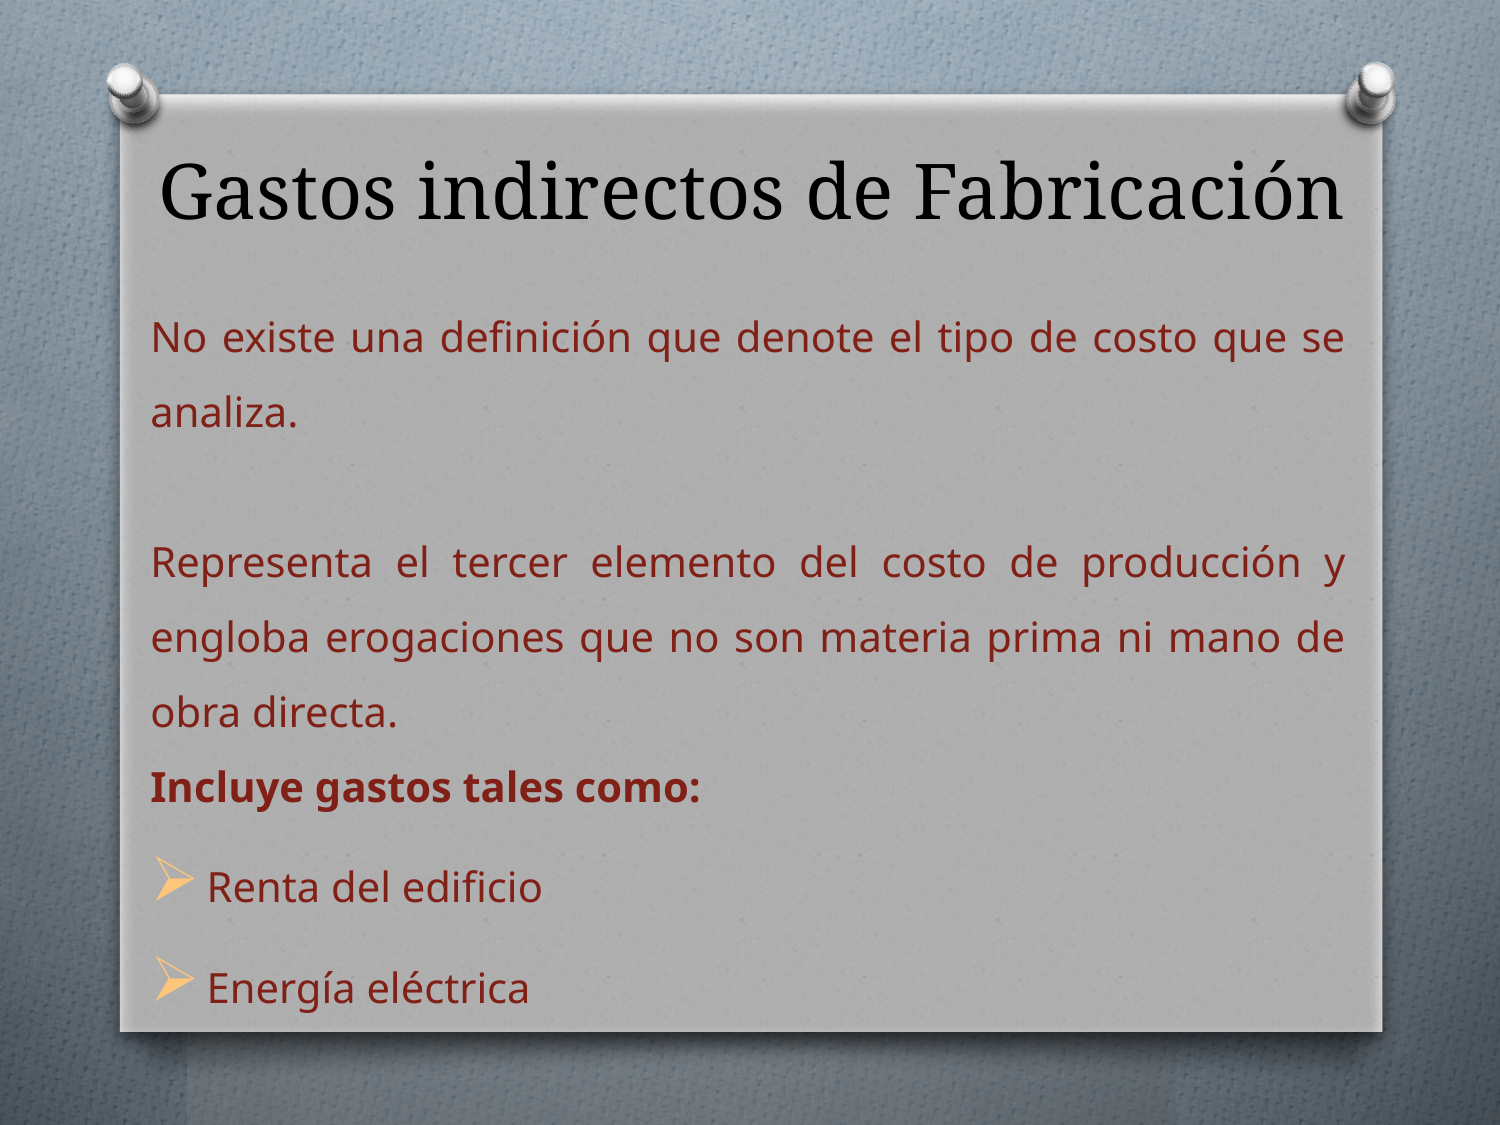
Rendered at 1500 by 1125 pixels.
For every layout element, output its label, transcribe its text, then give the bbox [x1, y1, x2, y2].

text_box No existe una definición que denote el tipo de costo que se analiza. Representa el tercer elemento del costo de producción y engloba erogaciones que no son materia prima ni mano de obra directa. Incluye gastos tales como: Renta del edificio Energía eléctrica [135, 278, 1361, 1019]
picture [1317, 35, 1439, 151]
picture [75, 29, 198, 144]
title Gastos indirectos de Fabricación [140, 101, 1365, 275]
